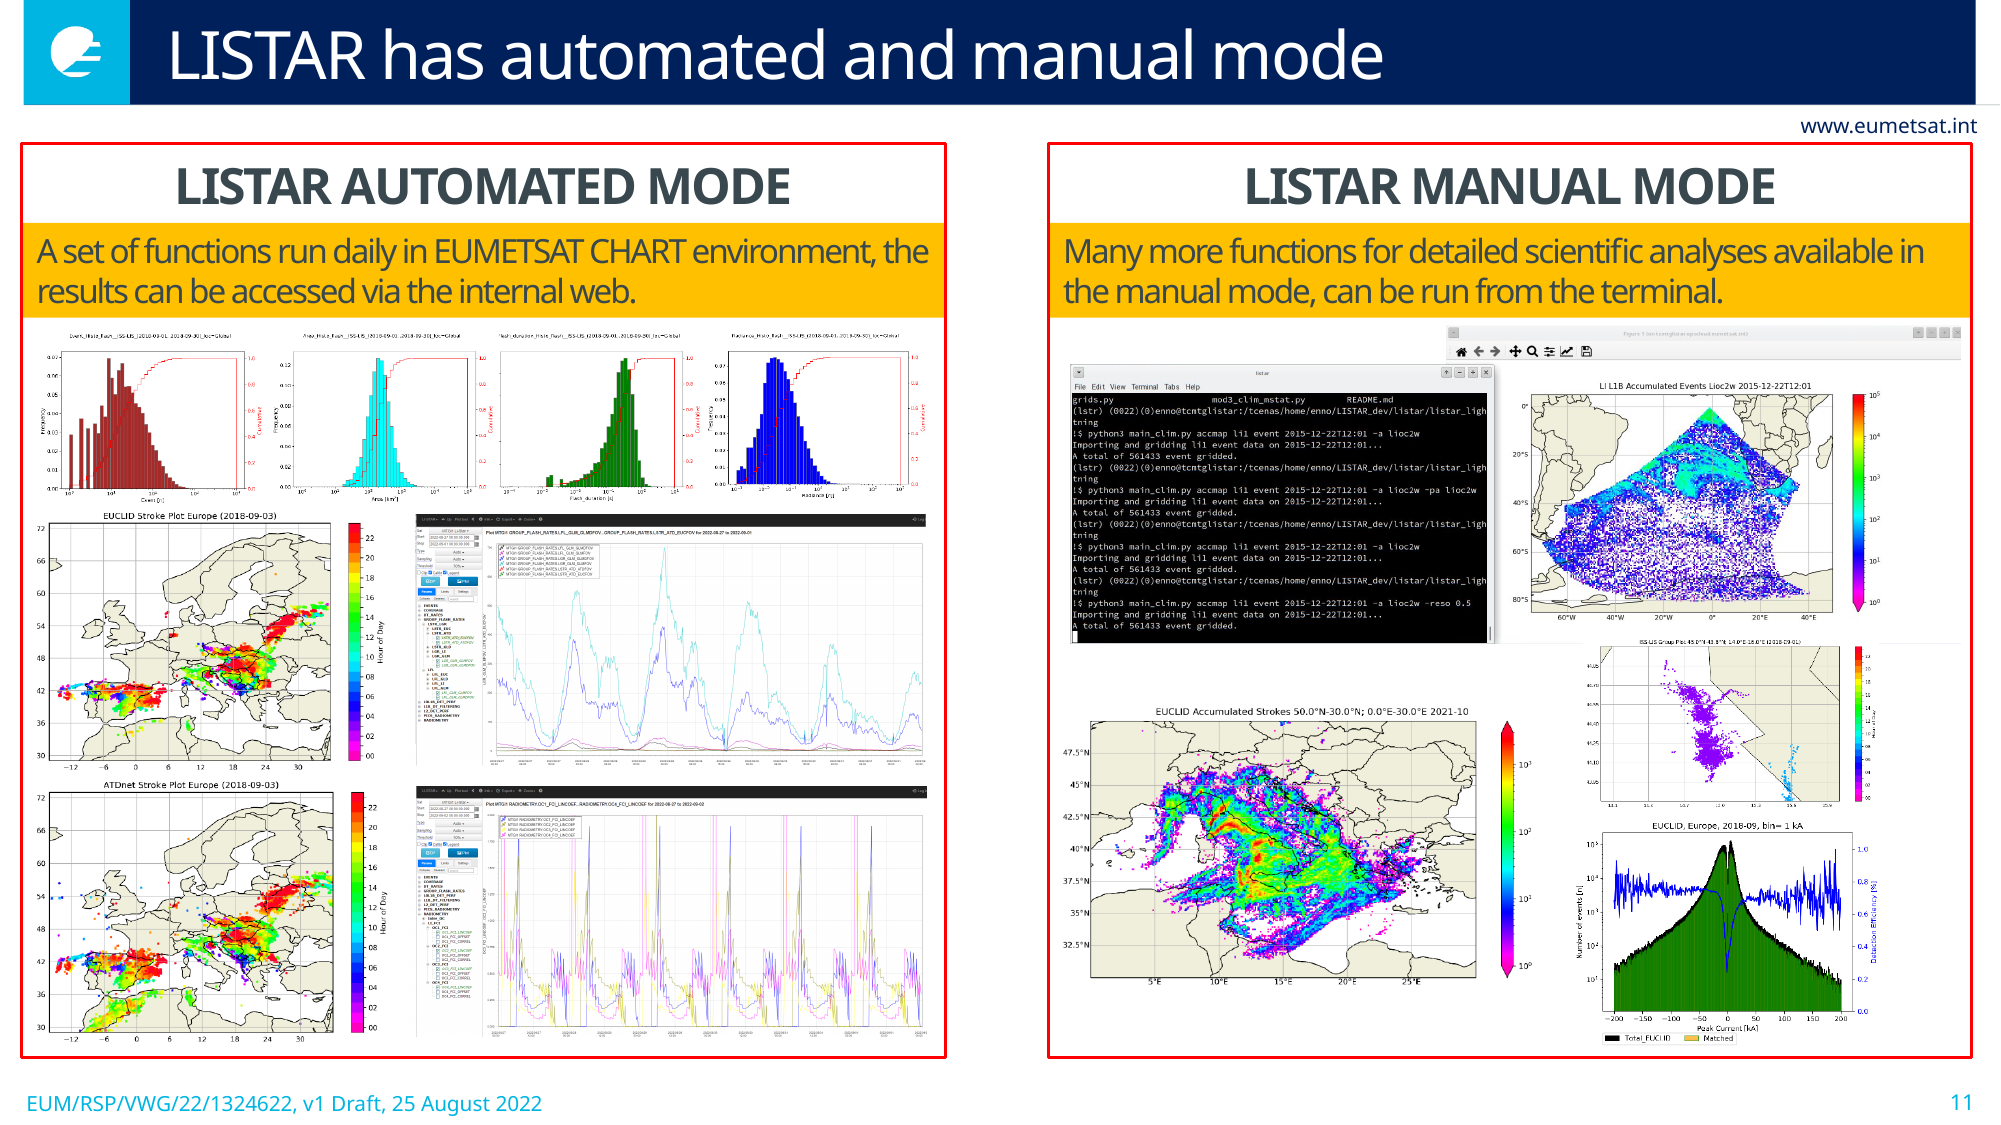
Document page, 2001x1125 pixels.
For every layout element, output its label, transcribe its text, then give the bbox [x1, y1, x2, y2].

picture [1568, 815, 1885, 1053]
picture [64, 73, 88, 77]
picture [410, 513, 927, 766]
text_box [21, 143, 946, 1058]
picture [30, 329, 931, 1048]
text_box LISTAR AUTOMATED MODE [160, 147, 807, 222]
text_box LISTAR MANUAL MODE [1228, 147, 1792, 222]
title LISTAR has automated and manual mode [129, 0, 2000, 106]
picture [410, 786, 927, 1037]
picture [51, 27, 100, 72]
picture [1057, 325, 1961, 811]
picture [1057, 702, 1537, 992]
text_box [1048, 143, 1972, 1058]
